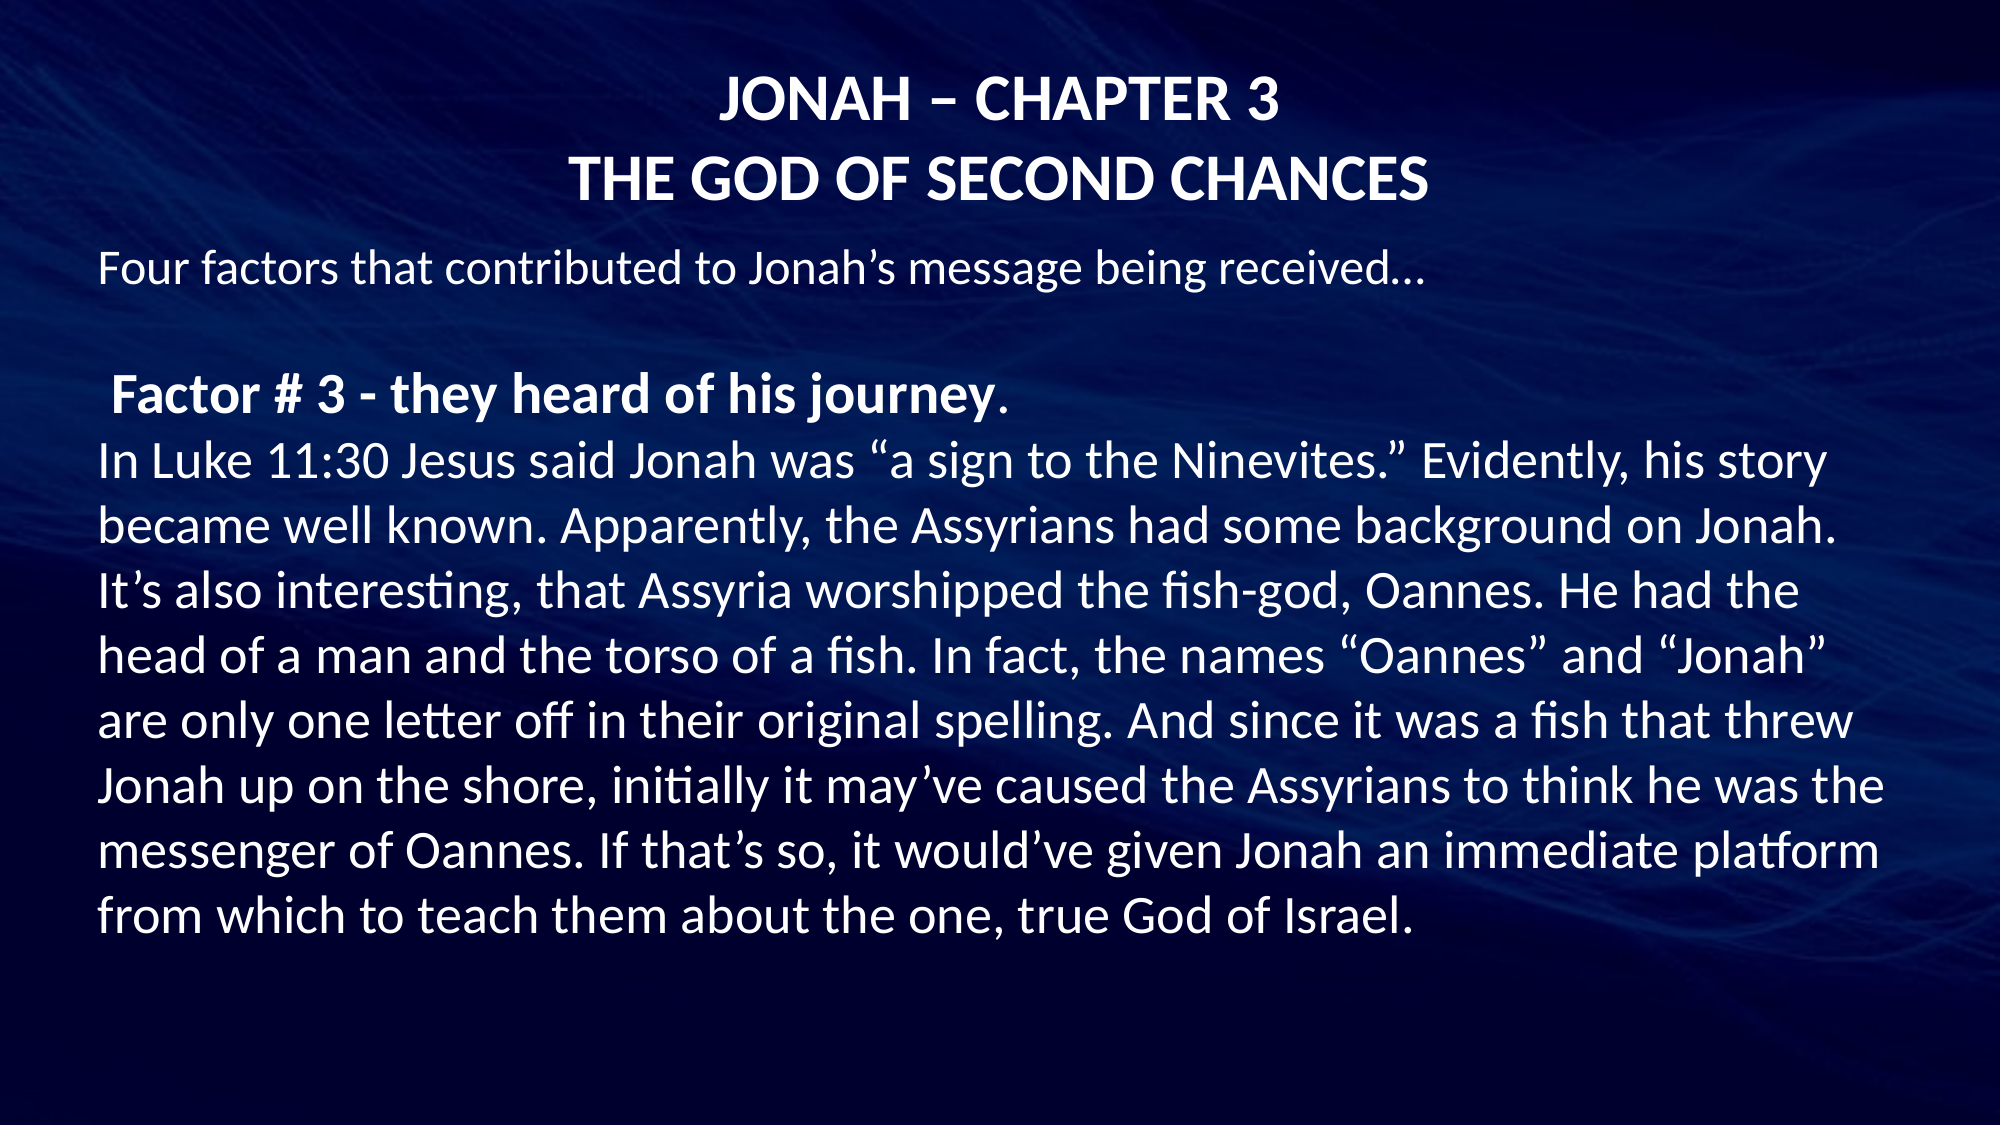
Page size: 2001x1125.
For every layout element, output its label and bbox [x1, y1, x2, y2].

list [0, 0, 2000, 1125]
